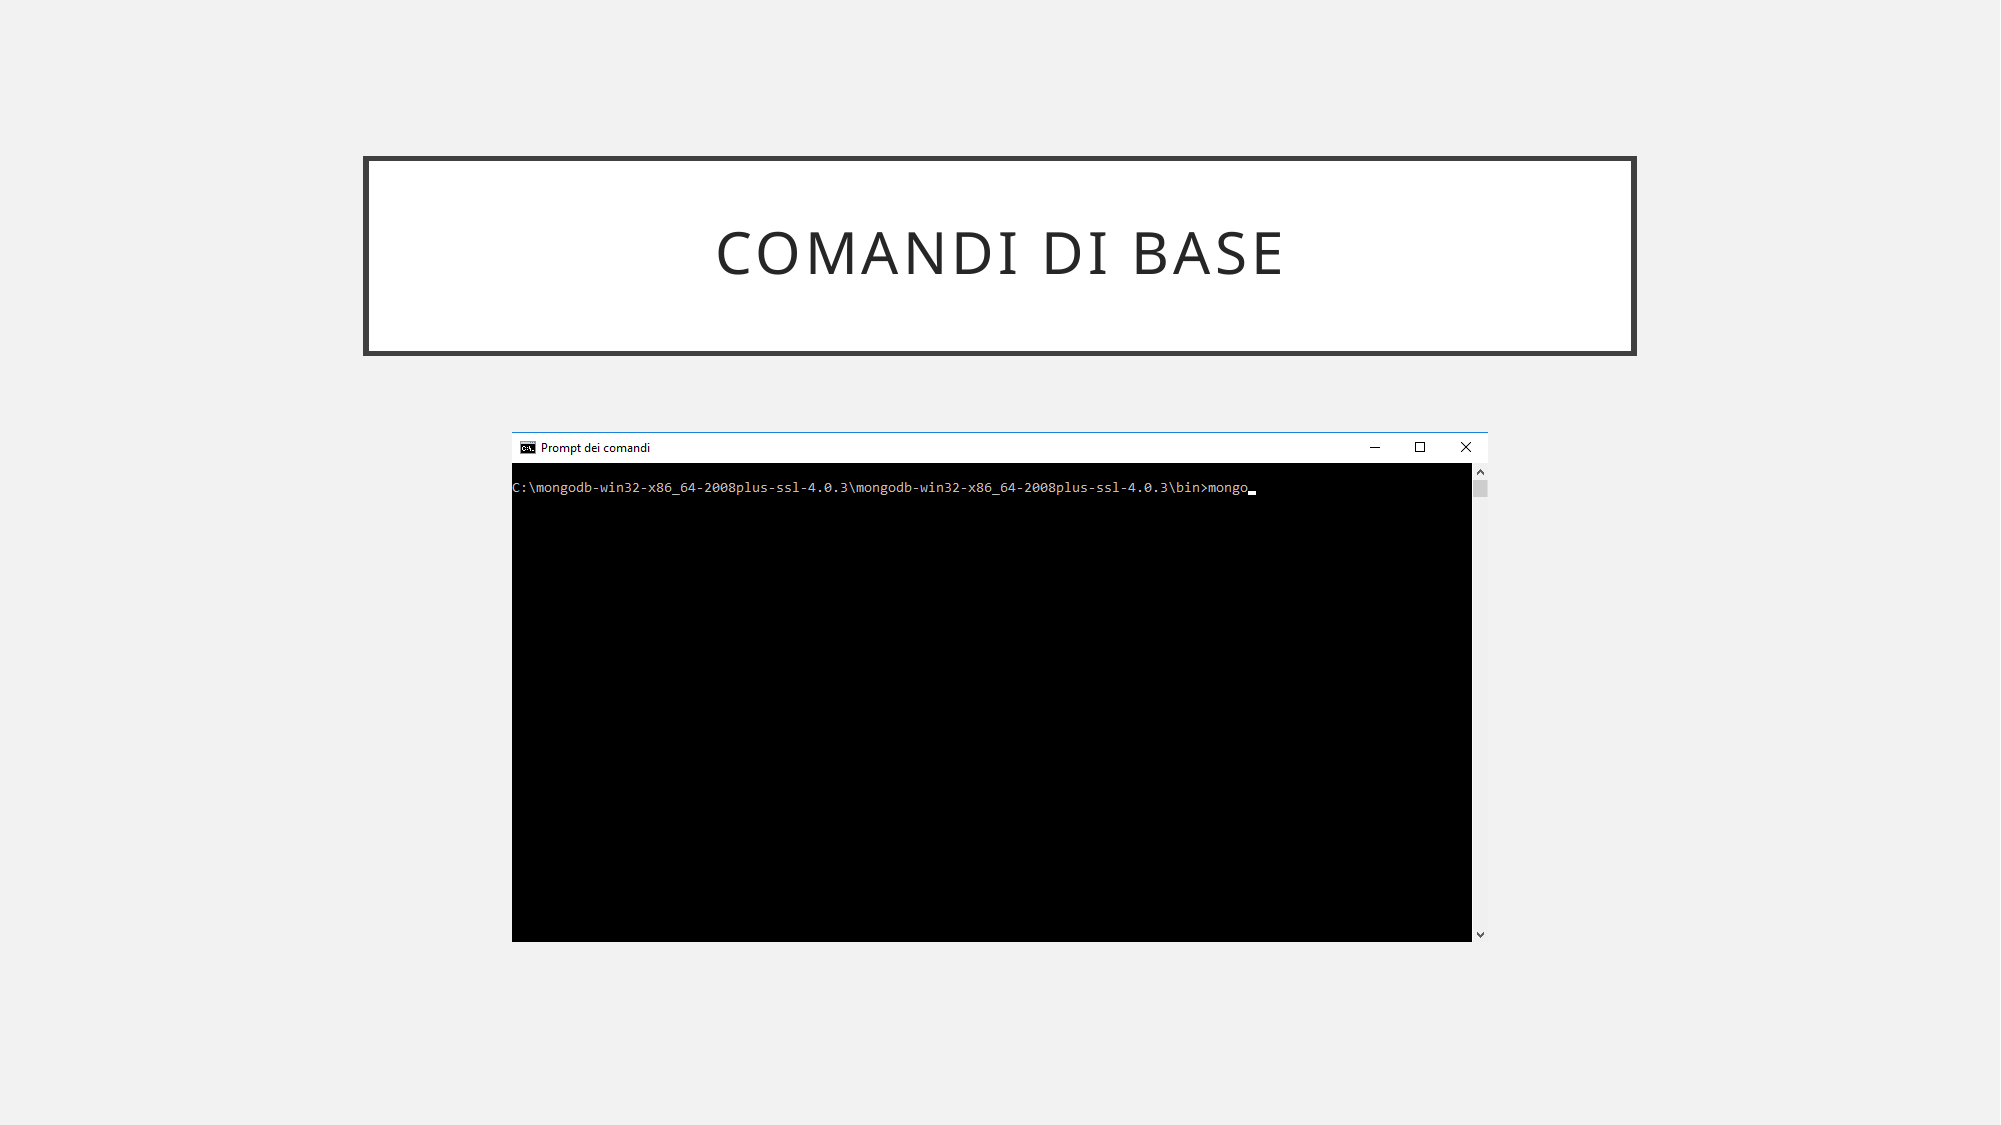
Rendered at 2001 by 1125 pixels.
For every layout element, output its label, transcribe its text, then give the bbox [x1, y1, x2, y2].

title Comandi di base [363, 156, 1637, 356]
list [512, 432, 1488, 942]
